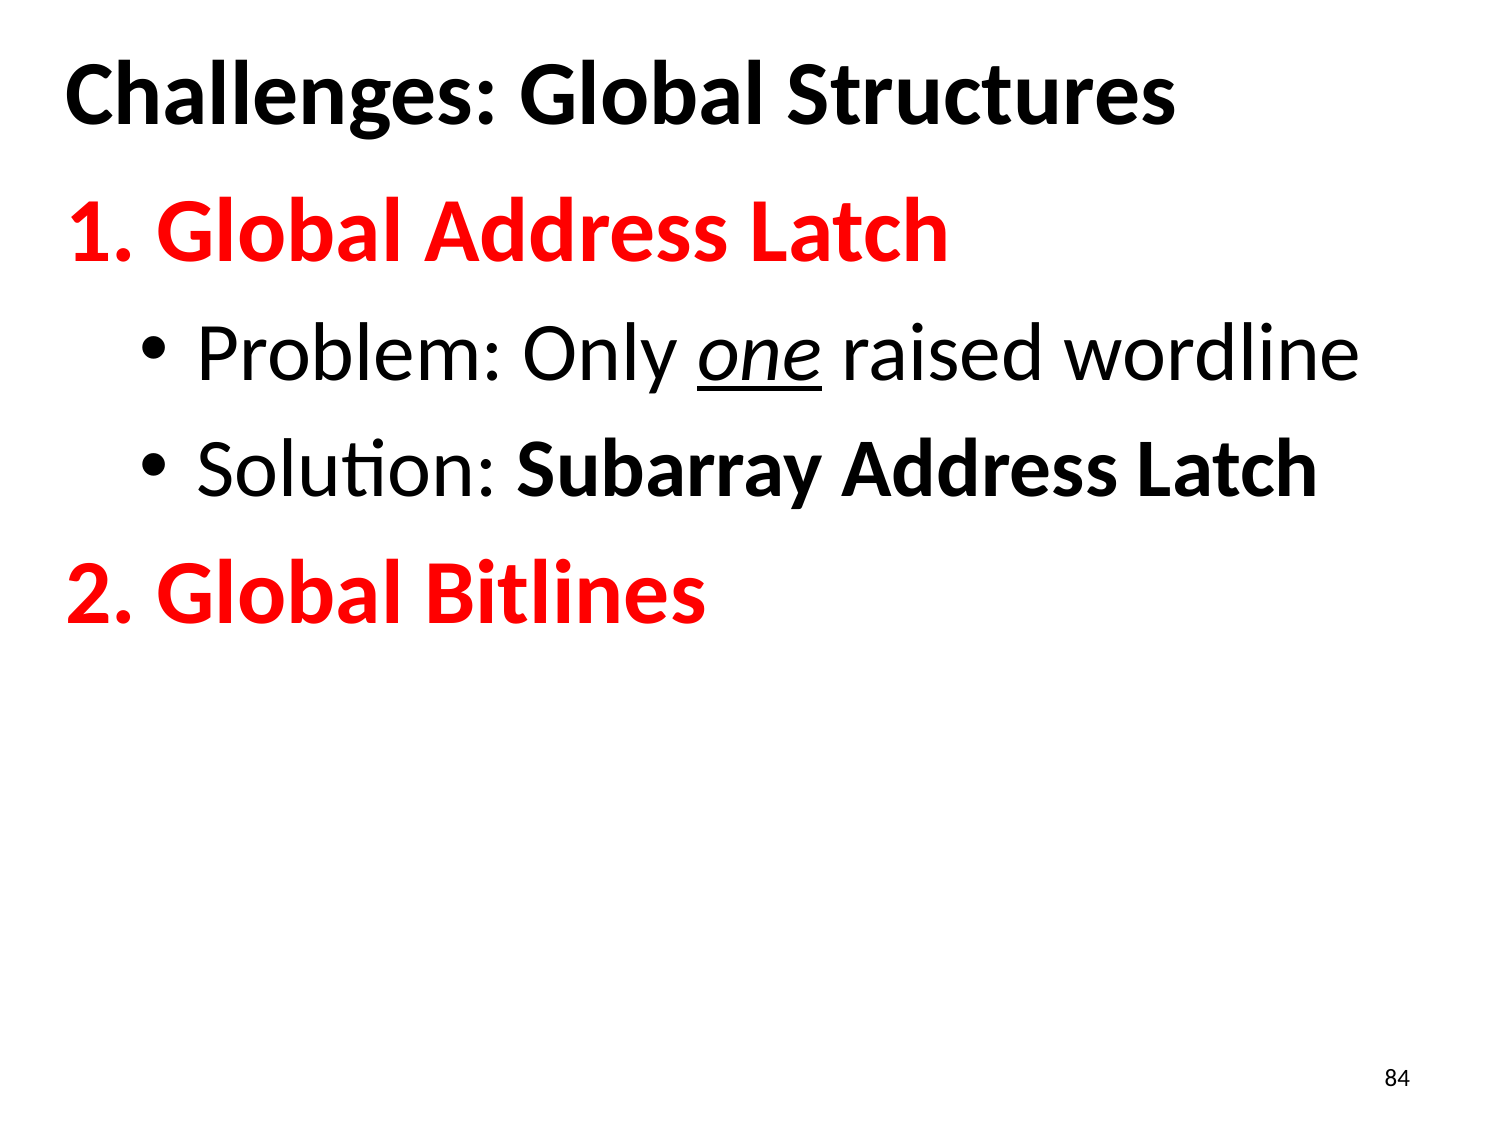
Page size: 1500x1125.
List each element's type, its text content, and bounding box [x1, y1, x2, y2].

title Challenges: Global Structures [50, 12, 1450, 162]
list 1. Global Address Latch Problem: Only one raised wordline Solution: Subarray Address Latch 2. Global Bitlines [50, 162, 1450, 1043]
slide_number 84 [1074, 1050, 1425, 1103]
